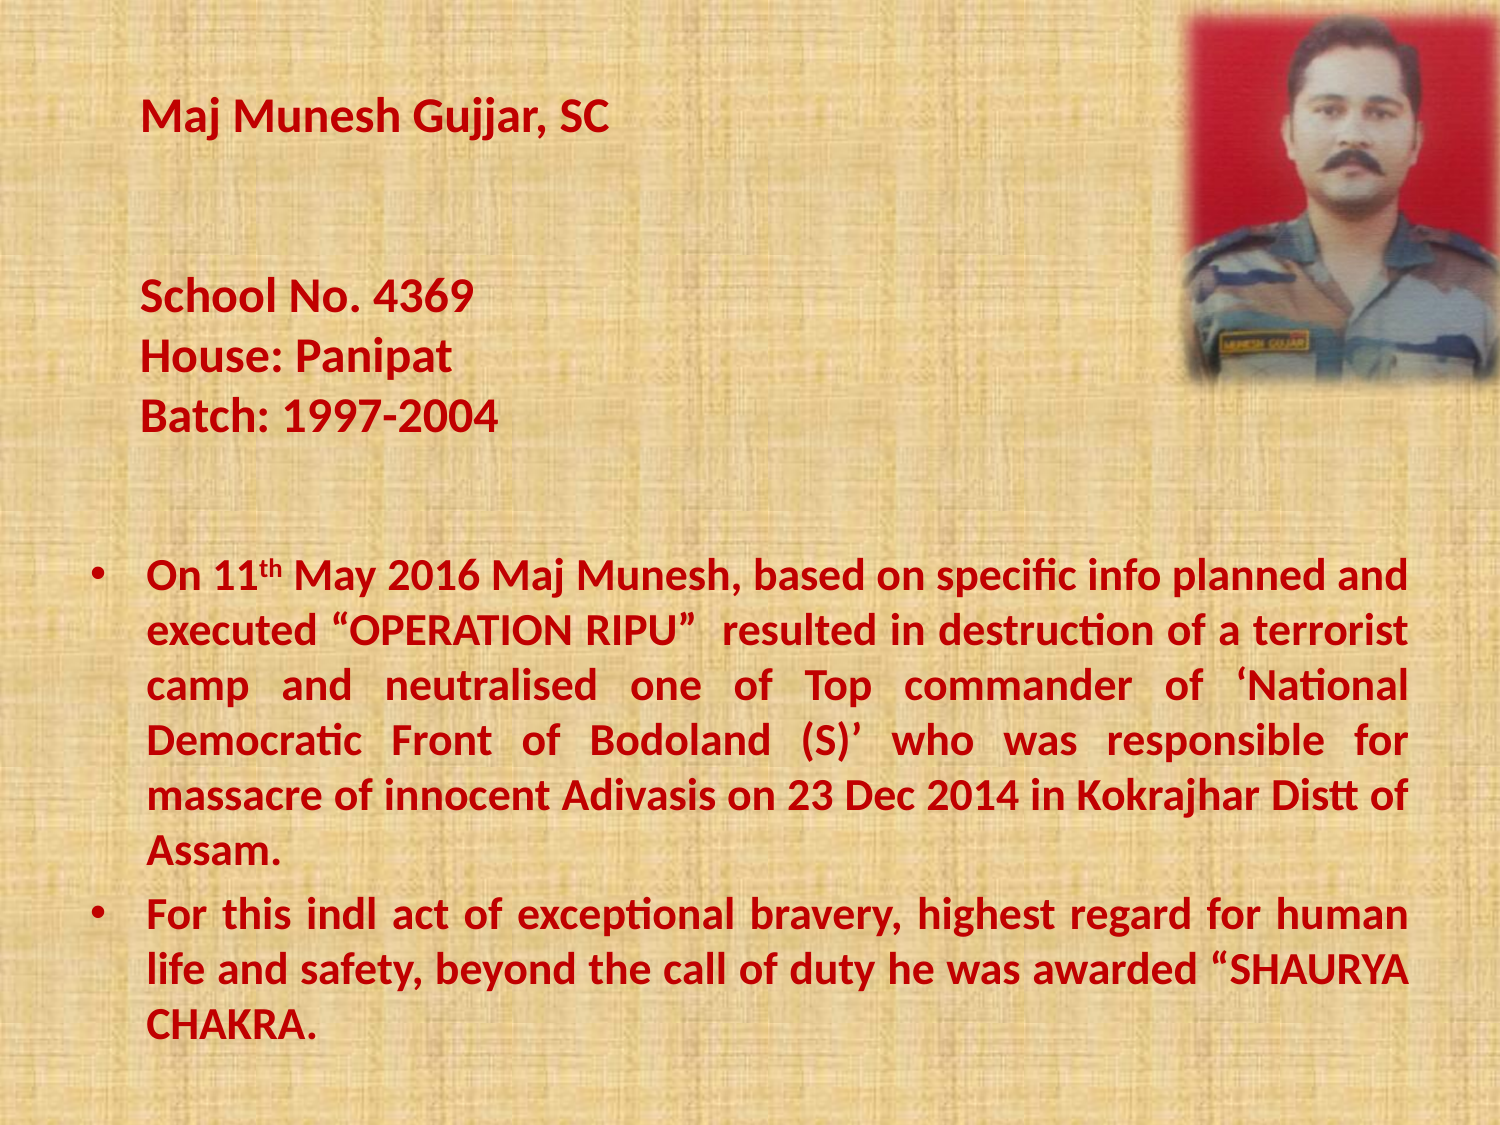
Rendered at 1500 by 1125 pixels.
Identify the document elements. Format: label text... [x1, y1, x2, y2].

list On 11th May 2016 Maj Munesh, based on specific info planned and executed “OPERATION RIPU” resulted in destruction of a terrorist camp and neutralised one of Top commander of ‘National Democratic Front of Bodoland (S)’ who was responsible for massacre of innocent Adivasis on 23 Dec 2014 in Kokrajhar Distt of Assam. For this indl act of exceptional bravery, highest regard for human life and safety, beyond the call of duty he was awarded “SHAURYA CHAKRA. [75, 537, 1425, 1005]
text_box Maj Munesh Gujjar, SC School No. 4369 House: Panipat Batch: 1997-2004 [124, 74, 800, 450]
picture [0, 0, 1500, 1125]
